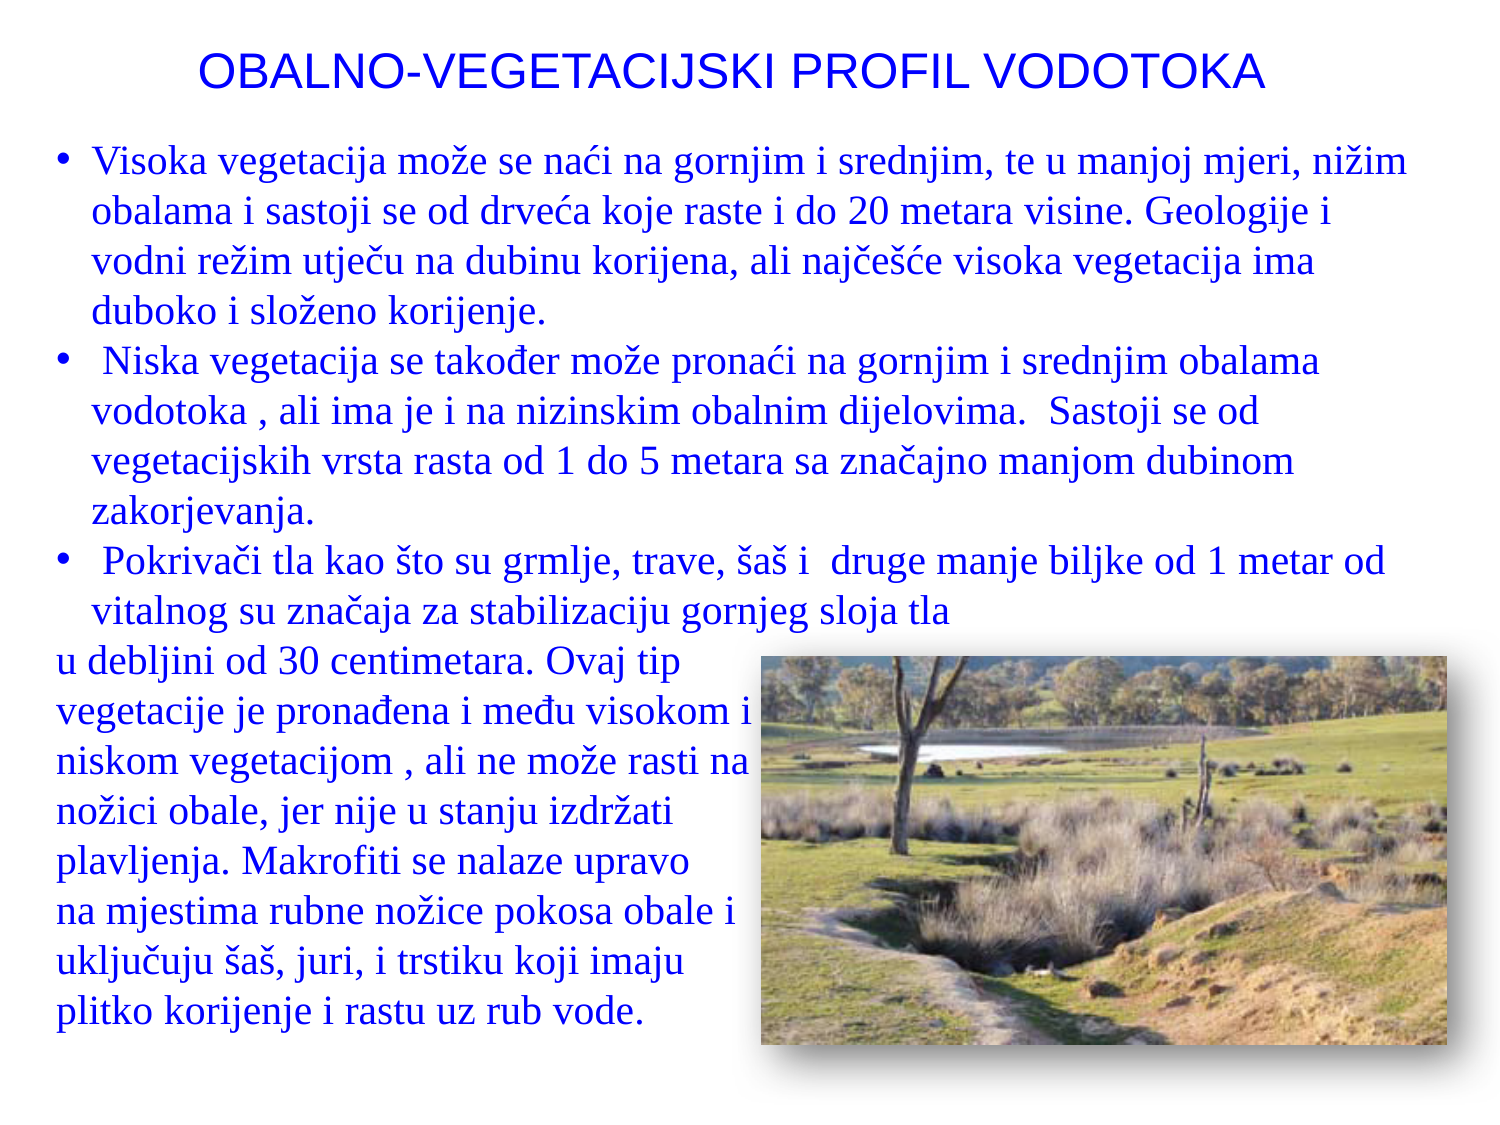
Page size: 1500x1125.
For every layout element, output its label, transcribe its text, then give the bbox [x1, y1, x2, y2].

text_box Visoka vegetacija može se naći na gornjim i srednjim, te u manjoj mjeri, nižim obalama i sastoji se od drveća koje raste i do 20 metara visine. Geologije i vodni režim utječu na dubinu korijena, ali najčešće visoka vegetacija ima duboko i složeno korijenje. Niska vegetacija se također može pronaći na gornjim i srednjim obalama vodotoka , ali ima je i na nizinskim obalnim dijelovima. Sastoji se od vegetacijskih vrsta rasta od 1 do 5 metara sa značajno manjom dubinom zakorjevanja. Pokrivači tla kao što su grmlje, trave, šaš i druge manje biljke od 1 metar od vitalnog su značaja za stabilizaciju gornjeg sloja tla u debljini od 30 centimetara. Ovaj tip vegetacije je pronađena i među visokom i niskom vegetacijom , ali ne može rasti na nožici obale, jer nije u stanju izdržati plavljenja. Makrofiti se nalaze upravo na mjestima rubne nožice pokosa obale i uključuju šaš, juri, i trstiku koji imaju plitko korijenje i rastu uz rub vode. [41, 125, 1424, 1041]
picture [761, 656, 1448, 1045]
text_box OBALNO-VEGETACIJSKI PROFIL VODOTOKA [183, 30, 1358, 106]
